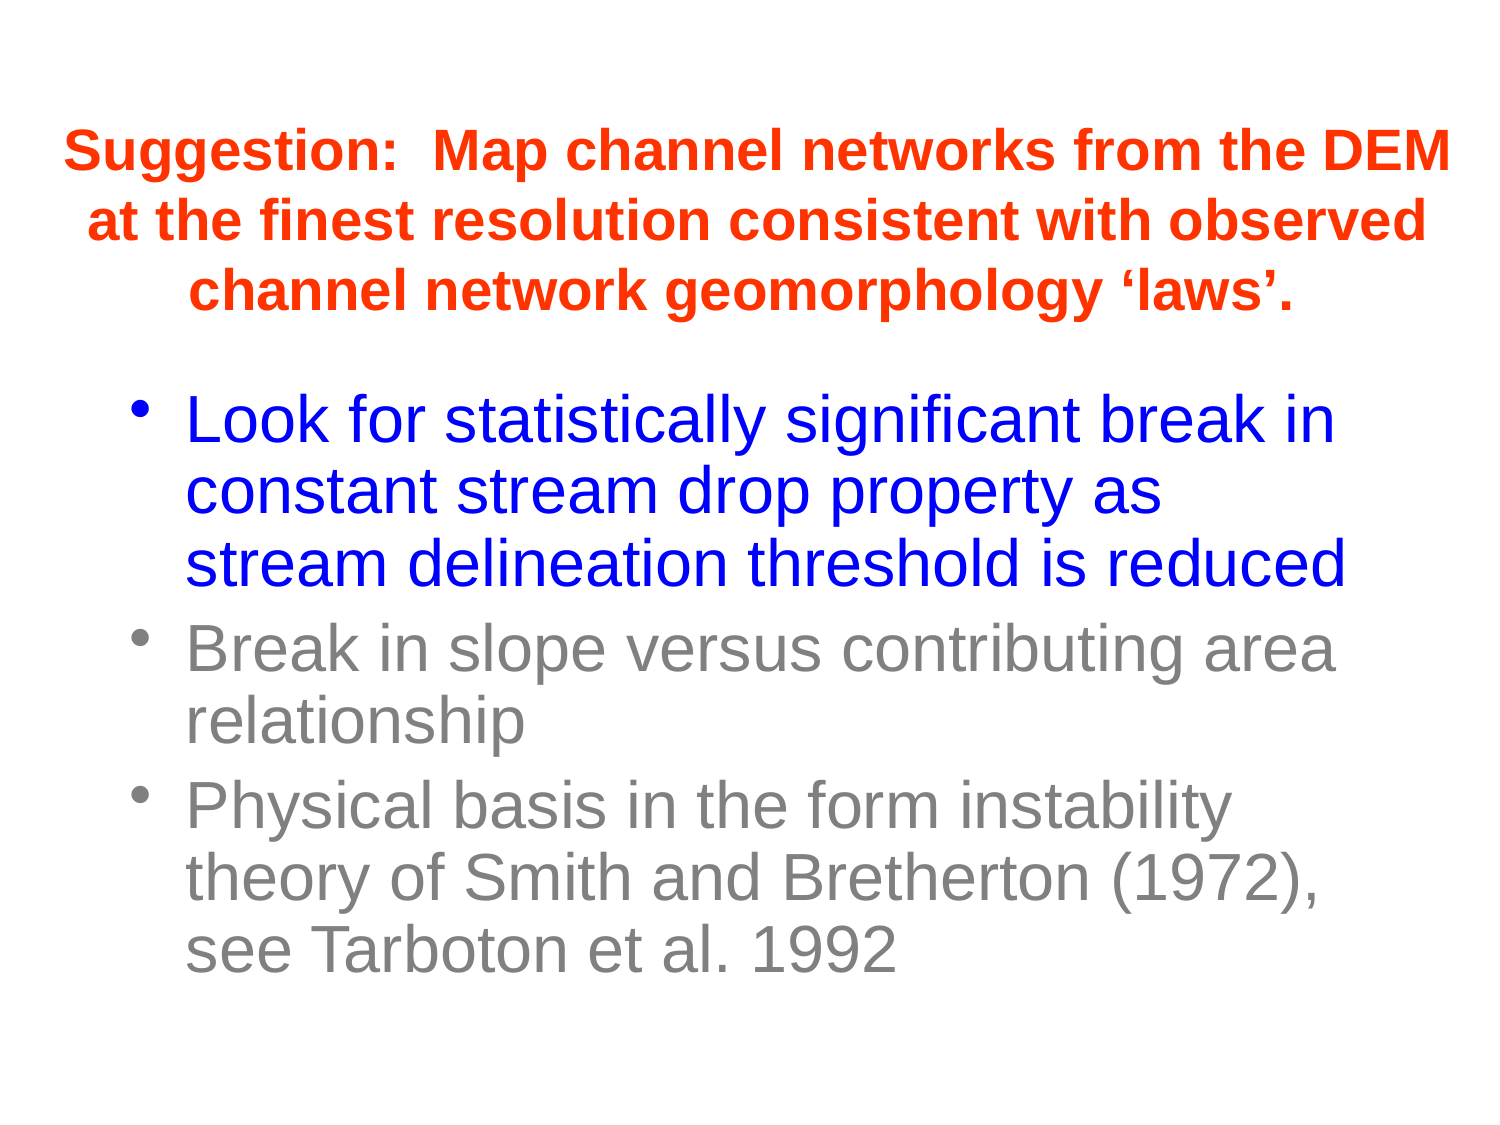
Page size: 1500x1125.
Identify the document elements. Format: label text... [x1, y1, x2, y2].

list Look for statistically significant break in constant stream drop property as stream delineation threshold is reduced Break in slope versus contributing area relationship Physical basis in the form instability theory of Smith and Bretherton (1972), see Tarboton et al. 1992 [114, 377, 1390, 1053]
title Suggestion: Map channel networks from the DEM at the finest resolution consistent with observed channel network geomorphology ‘laws’. [48, 38, 1469, 397]
